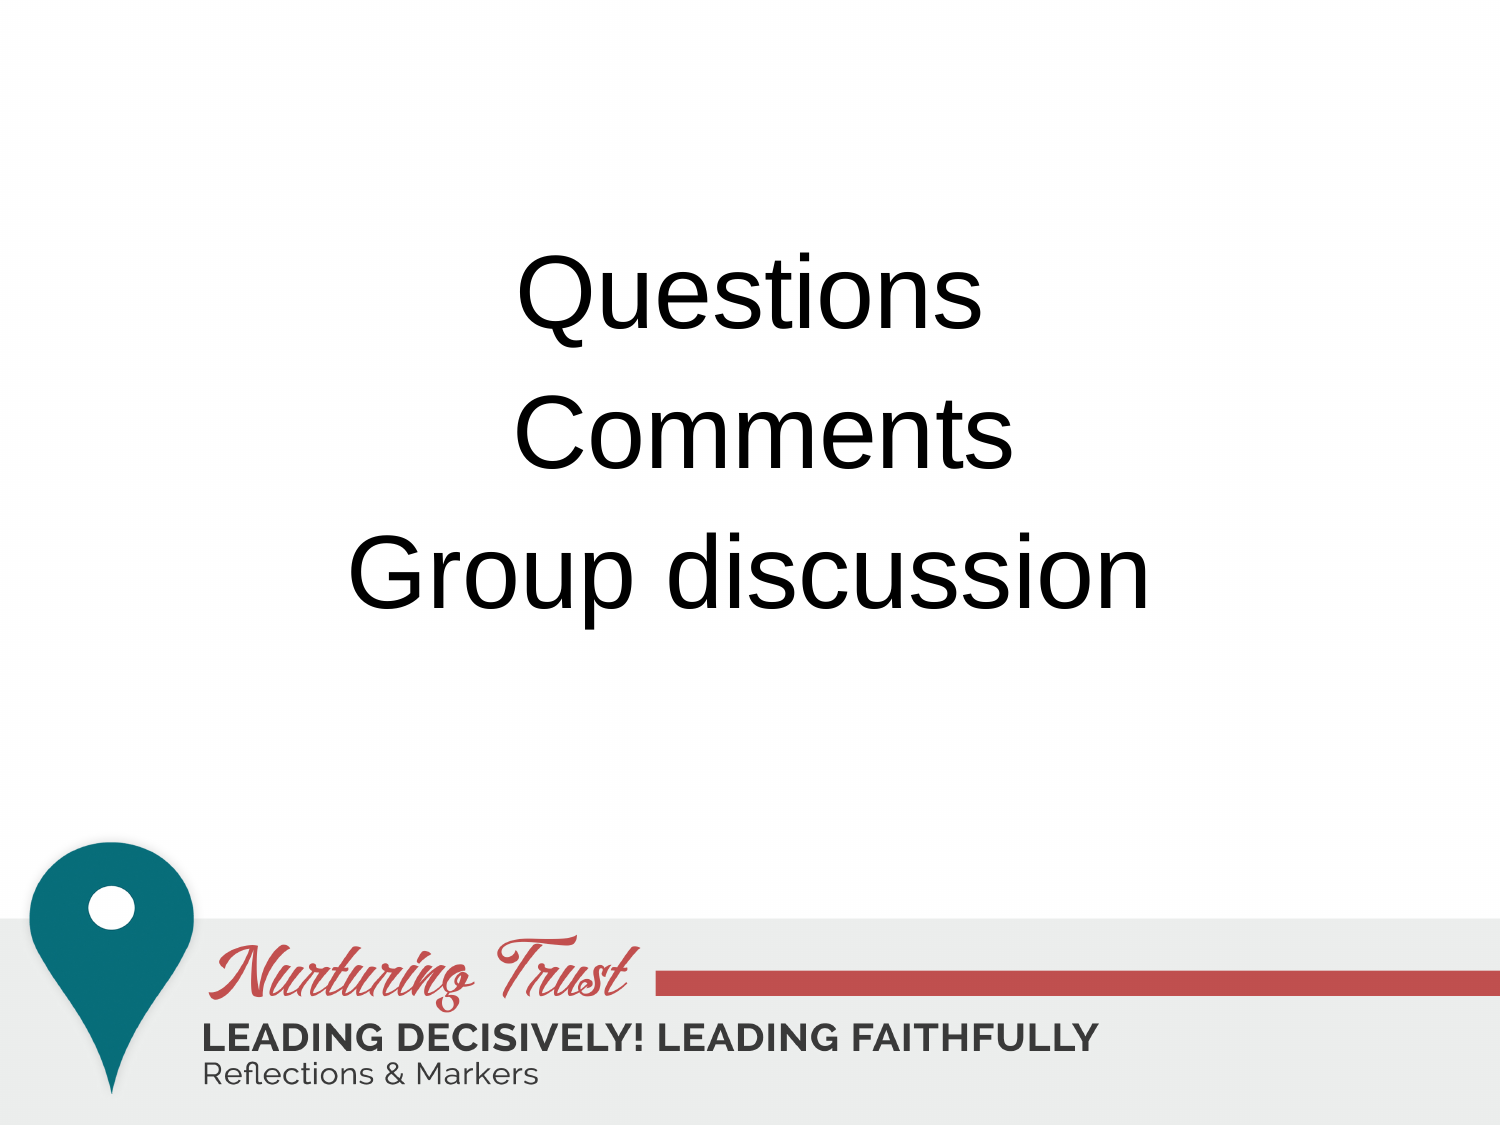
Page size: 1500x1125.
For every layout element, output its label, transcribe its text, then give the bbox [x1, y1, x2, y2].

list Questions Comments Group discussion [167, 77, 1333, 815]
picture [0, 0, 1500, 1125]
